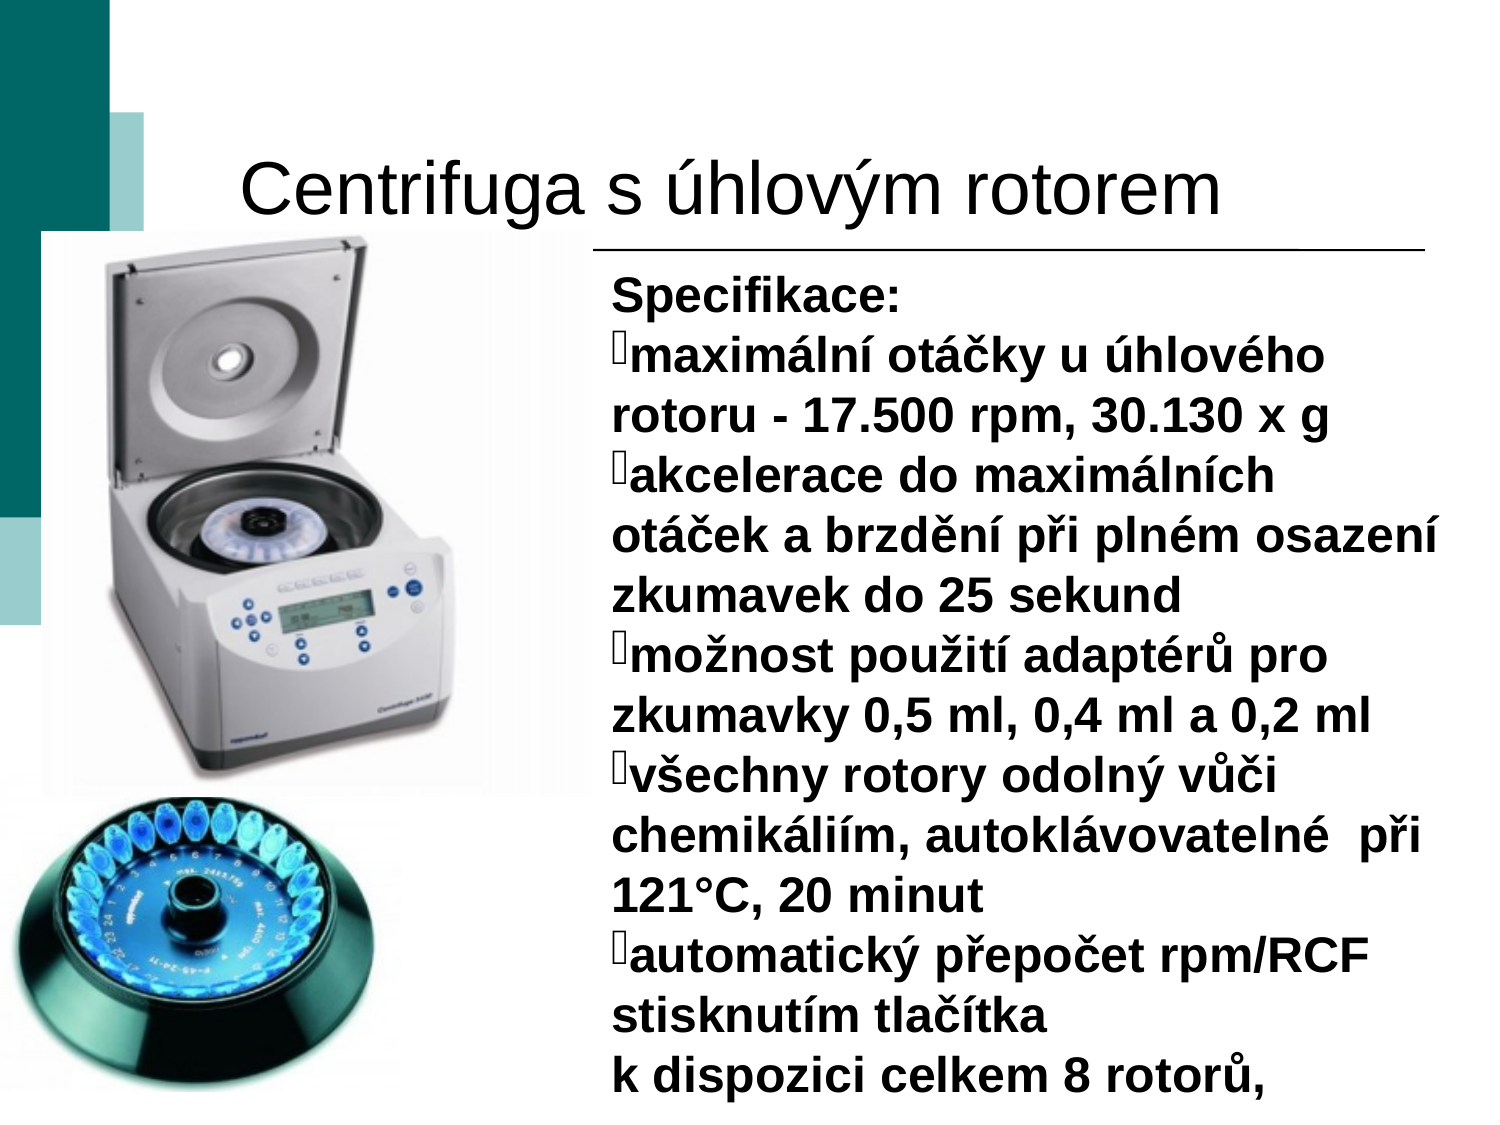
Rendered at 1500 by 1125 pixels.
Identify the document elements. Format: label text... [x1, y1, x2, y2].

text_box Specifikace: maximální otáčky u úhlového rotoru - 17.500 rpm, 30.130 x g akcelerace do maximálních otáček a brzdění při plném osazení zkumavek do 25 sekund možnost použití adaptérů pro zkumavky 0,5 ml, 0,4 ml a 0,2 ml všechny rotory odolný vůči chemikáliím, autoklávovatelné při 121°C, 20 minut automatický přepočet rpm/RCF stisknutím tlačítka k dispozici celkem 8 rotorů, [596, 255, 1459, 1111]
picture [0, 231, 593, 1093]
text_box Centrifuga s úhlovým rotorem [224, 49, 1425, 237]
